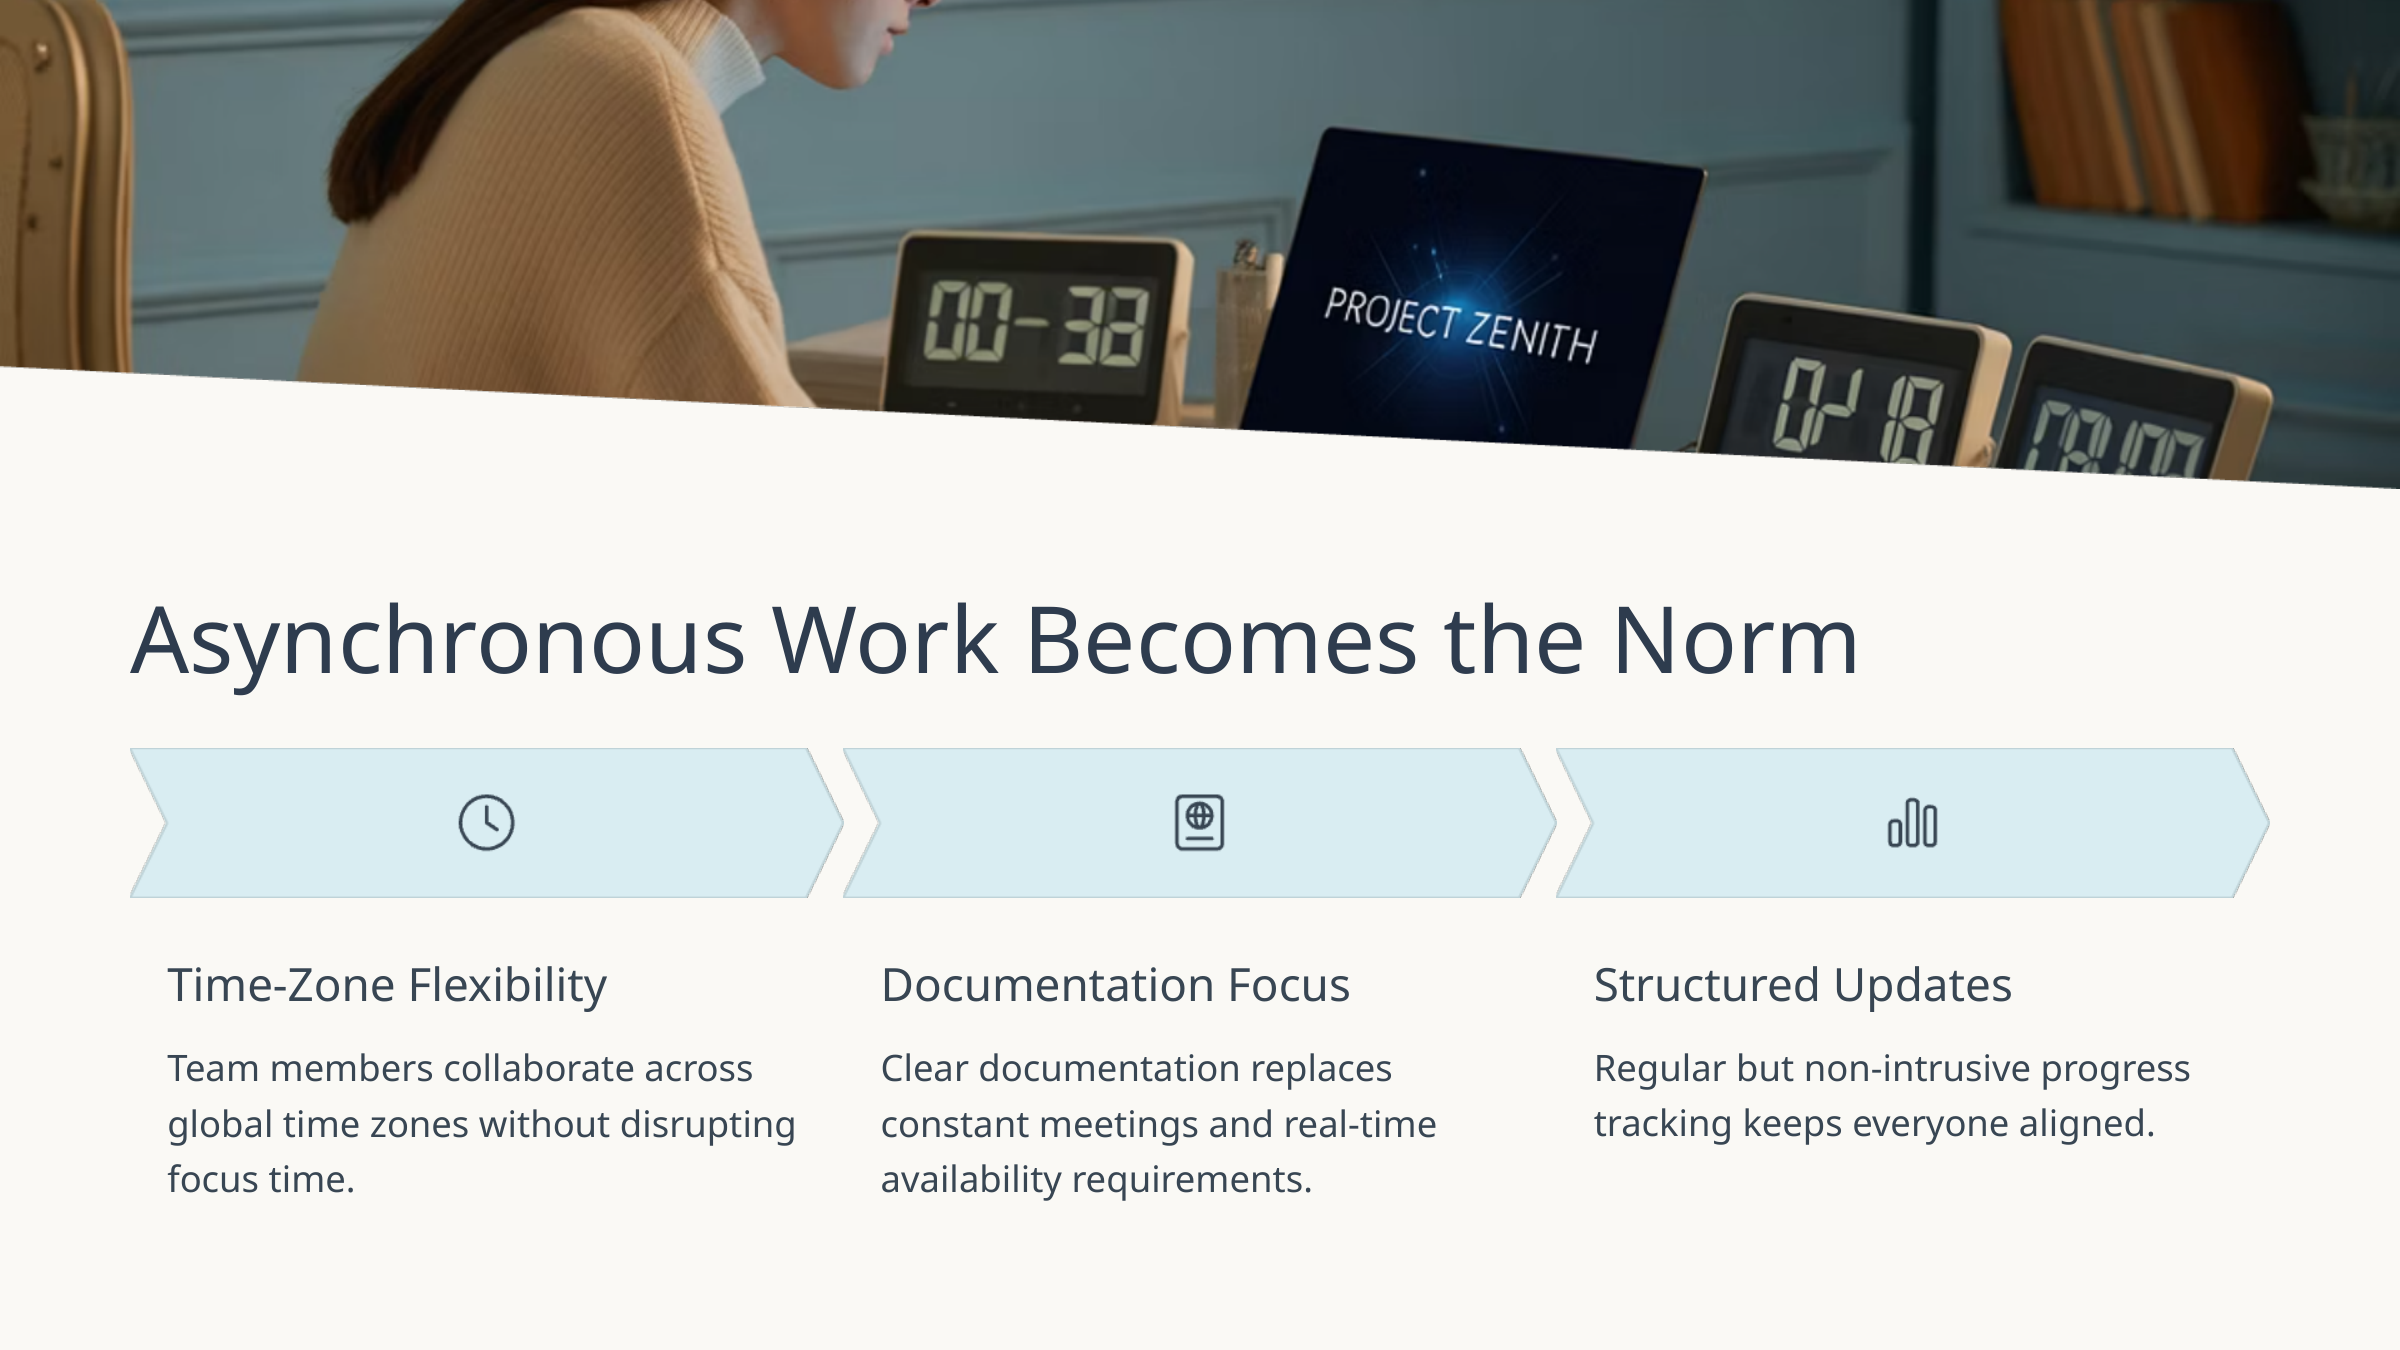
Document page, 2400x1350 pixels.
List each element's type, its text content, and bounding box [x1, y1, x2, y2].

picture [130, 748, 2270, 898]
text_box Structured Updates [1593, 953, 2059, 1012]
text_box Team members collaborate across global time zones without disrupting focus time. [167, 1033, 807, 1202]
text_box Time-Zone Flexibility [167, 953, 633, 1012]
text_box Regular but non-intrusive progress tracking keeps everyone aligned. [1593, 1033, 2233, 1146]
picture [0, 0, 2400, 489]
text_box Clear documentation replaces constant meetings and real-time availability requirements. [880, 1033, 1520, 1202]
text_box Documentation Focus [880, 953, 1346, 1012]
text_box Asynchronous Work Becomes the Norm [130, 576, 1834, 693]
